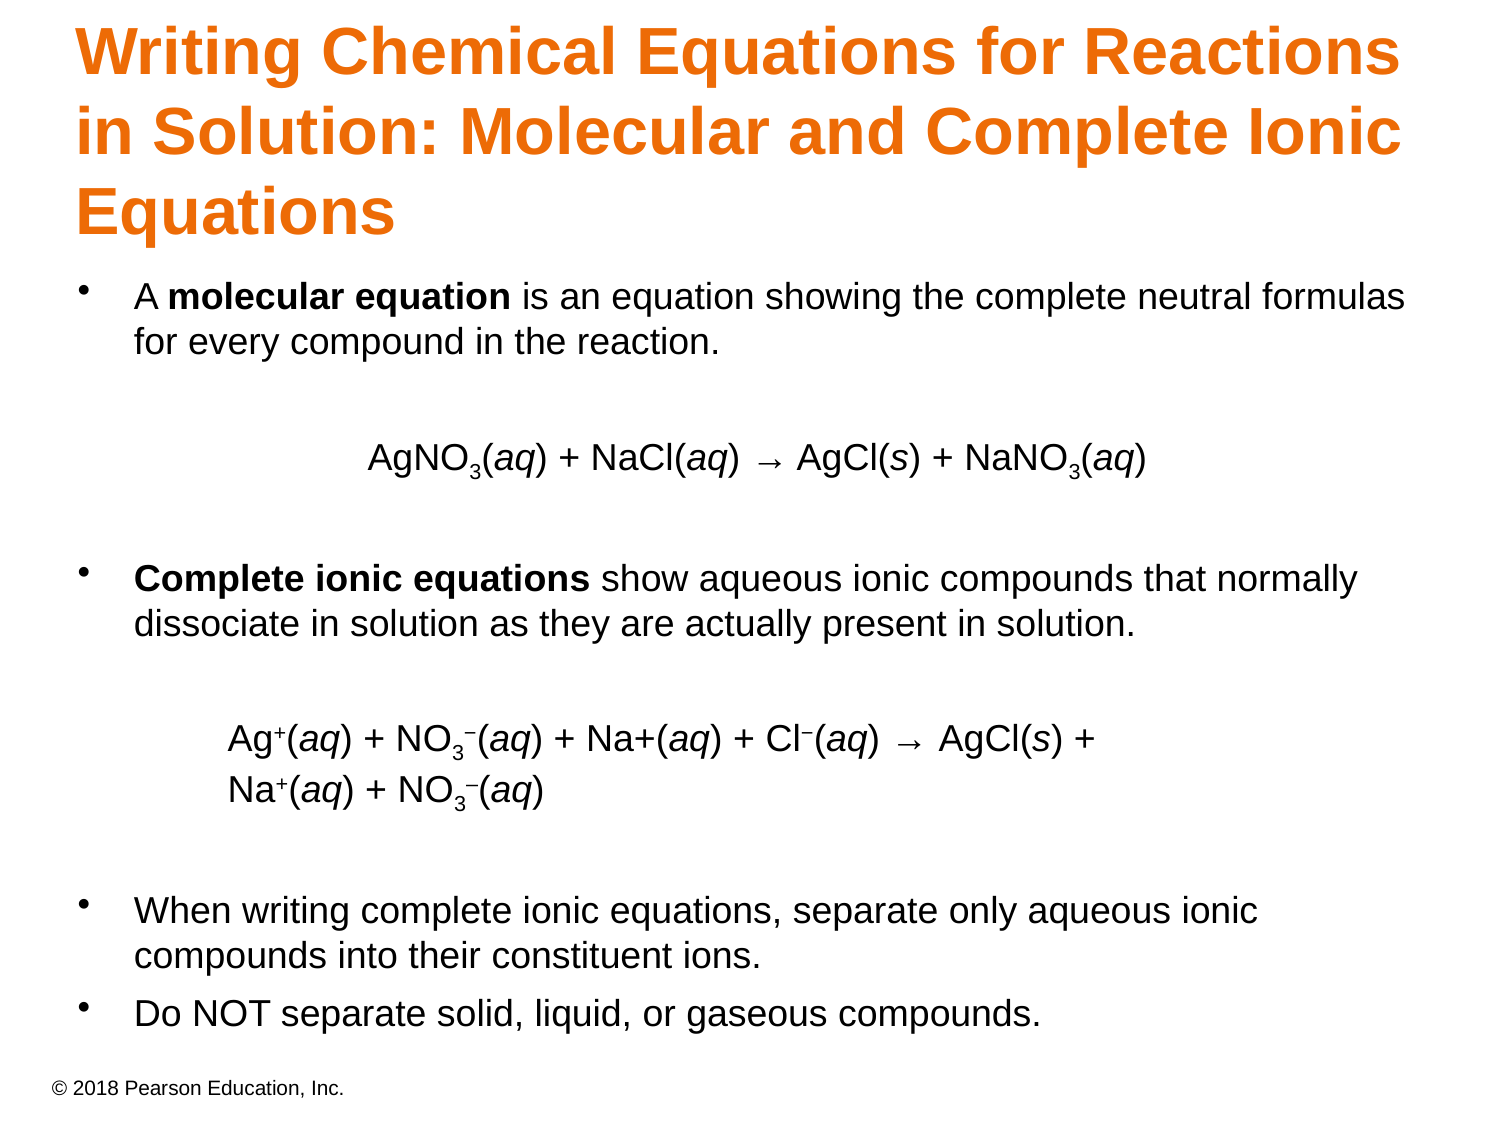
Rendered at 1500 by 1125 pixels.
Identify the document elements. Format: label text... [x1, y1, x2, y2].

title Writing Chemical Equations for Reactions in Solution: Molecular and Complete Ionic Equations [0, 0, 1500, 255]
list A molecular equation is an equation showing the complete neutral formulas for every compound in the reaction. AgNO3(aq) + NaCl(aq) → AgCl(s) + NaNO3(aq) Complete ionic equations show aqueous ionic compounds that normally dissociate in solution as they are actually present in solution. Ag+(aq) + NO3−(aq) + Na+(aq) + Cl−(aq) → AgCl(s) + Na+(aq) + NO3–(aq) When writing complete ionic equations, separate only aqueous ionic compounds into their constituent ions. Do NOT separate solid, liquid, or gaseous compounds. [62, 265, 1452, 1030]
